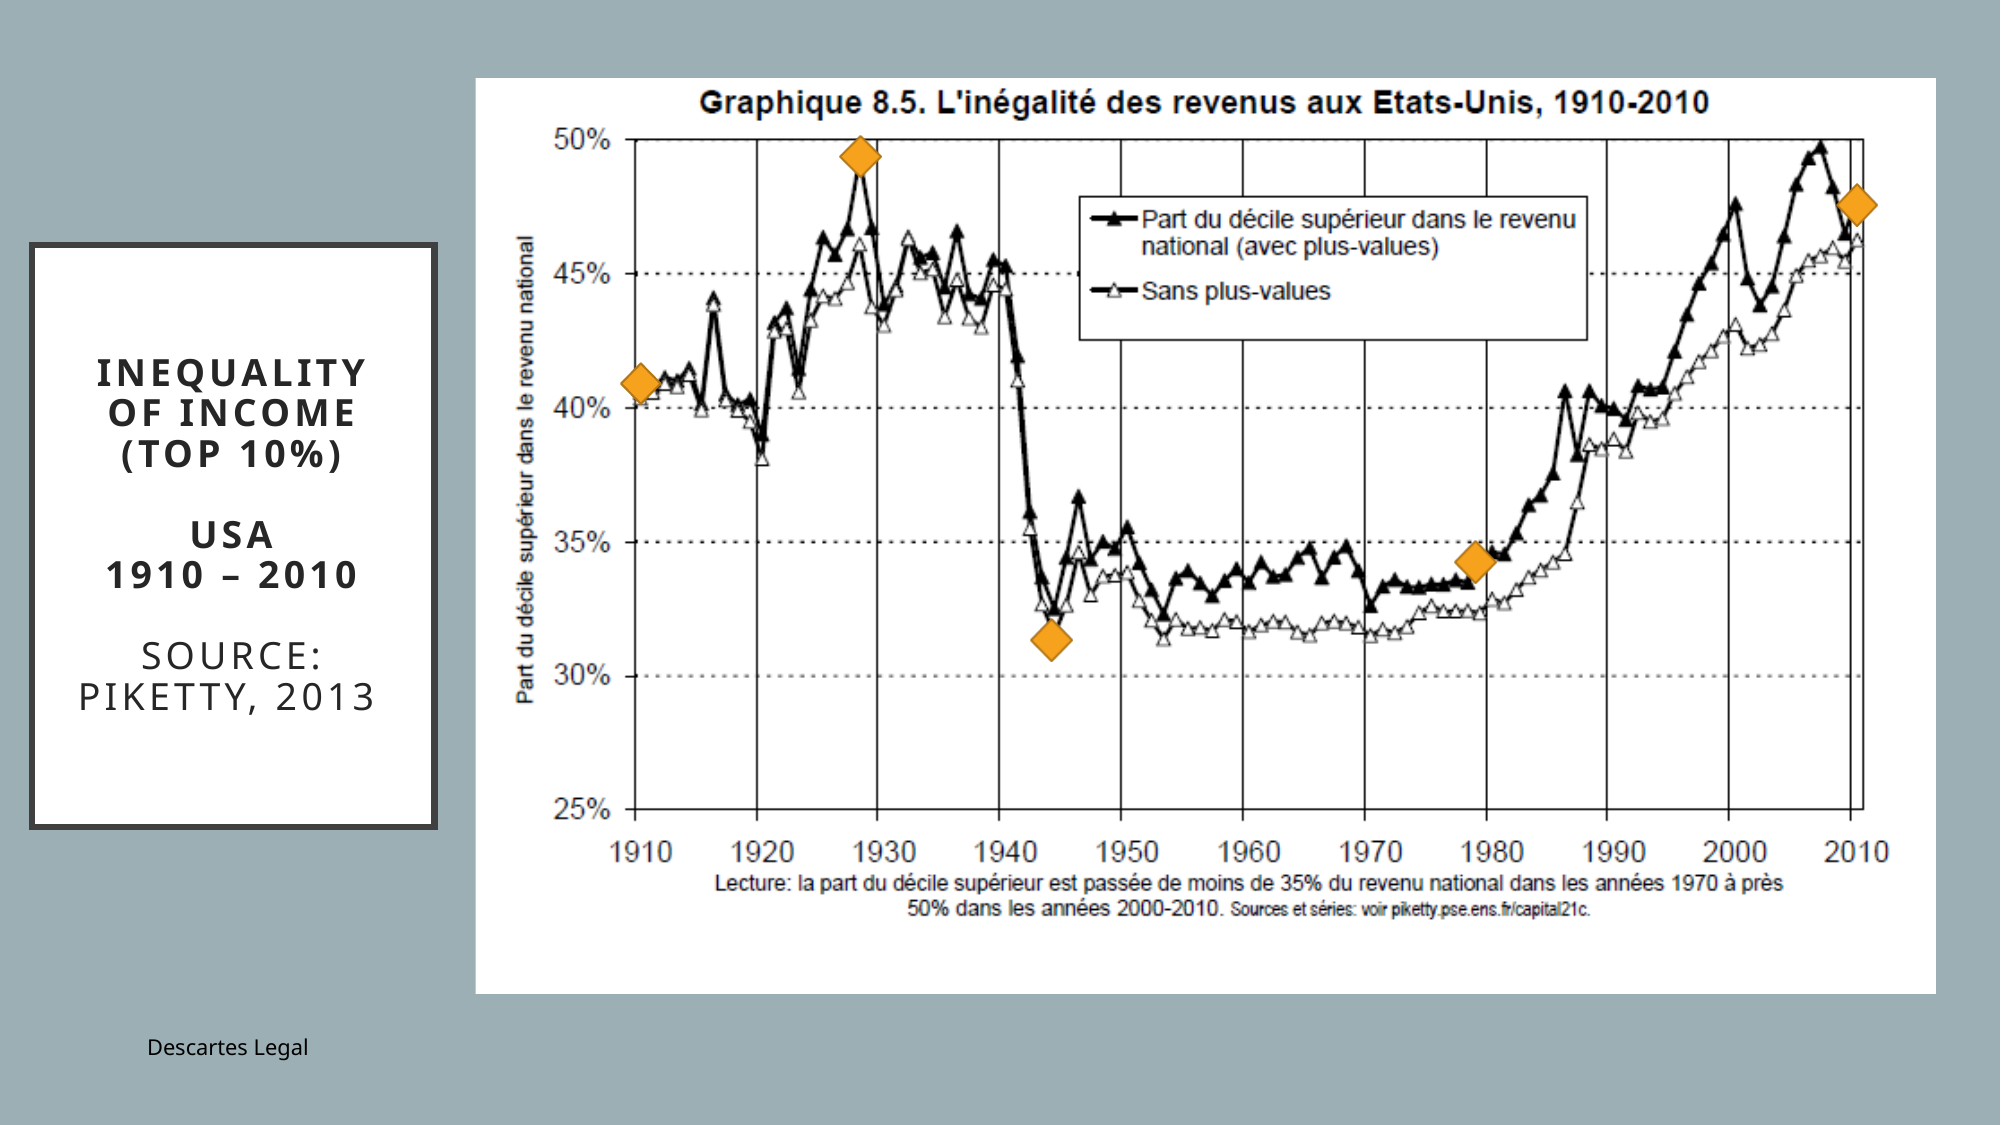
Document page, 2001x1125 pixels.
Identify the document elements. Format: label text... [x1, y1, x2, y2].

title Inequality of income (Top 10%) USA 1910 – 2010 Source: Piketty, 2013 [29, 242, 438, 830]
footer Descartes Legal [131, 1021, 1105, 1073]
text_box [0, 0, 2000, 1125]
picture [475, 78, 1936, 994]
